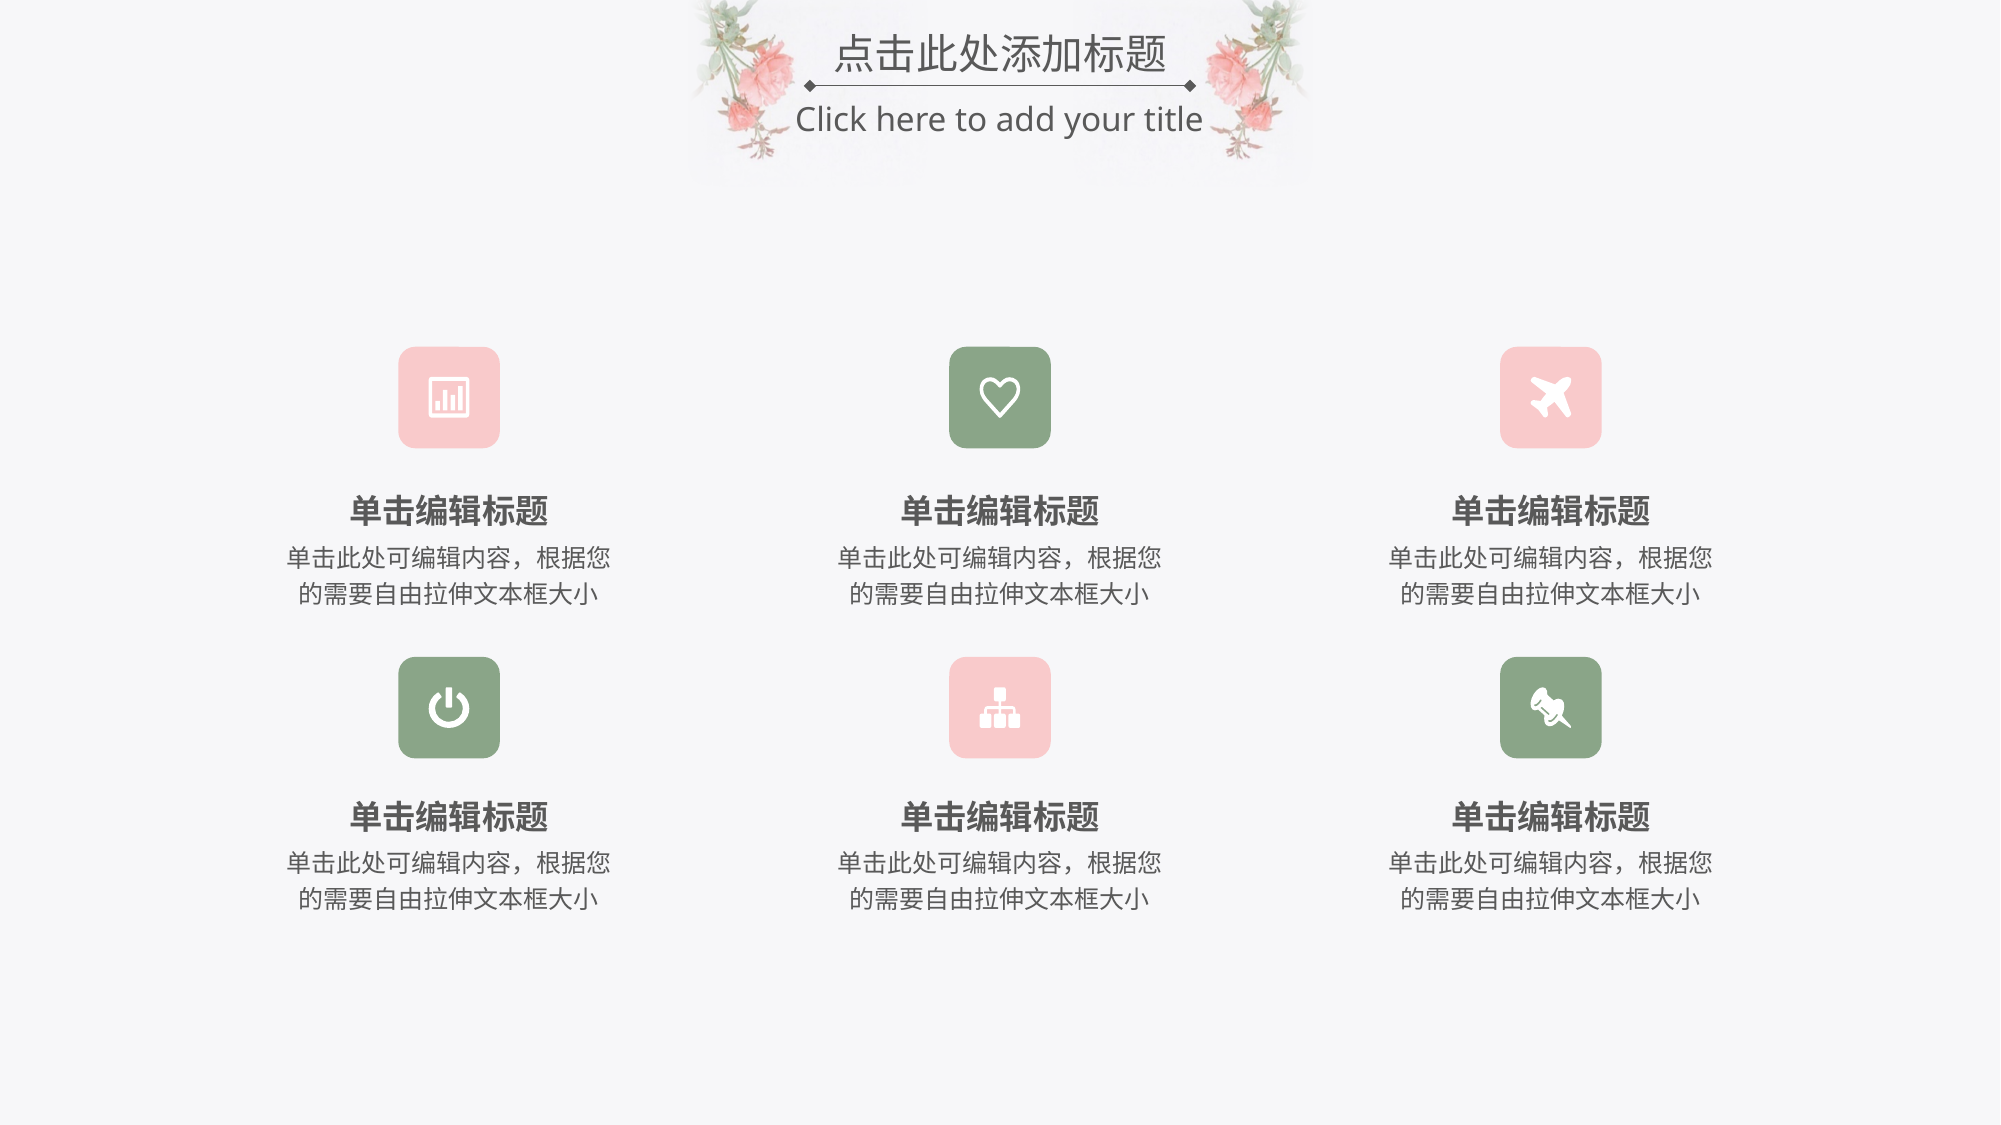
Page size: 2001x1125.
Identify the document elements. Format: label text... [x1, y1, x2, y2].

text_box [979, 687, 1021, 728]
text_box 单击此处可编辑内容，根据您的需要自由拉伸文本框大小 [275, 536, 623, 608]
text_box 单击此处可编辑内容，根据您的需要自由拉伸文本框大小 [826, 536, 1174, 608]
text_box [398, 346, 500, 449]
text_box [1500, 346, 1602, 449]
text_box 单击编辑标题 [1443, 482, 1659, 531]
text_box [397, 655, 501, 760]
text_box [1530, 376, 1572, 418]
text_box 单击编辑标题 [341, 482, 557, 531]
text_box 单击此处可编辑内容，根据您的需要自由拉伸文本框大小 [826, 841, 1174, 914]
text_box 单击编辑标题 [892, 788, 1108, 836]
text_box 单击此处可编辑内容，根据您的需要自由拉伸文本框大小 [1377, 536, 1725, 608]
text_box [445, 687, 453, 708]
text_box 单击编辑标题 [892, 482, 1108, 531]
text_box [1530, 687, 1571, 728]
picture [1071, 0, 1314, 188]
text_box 单击此处可编辑内容，根据您的需要自由拉伸文本框大小 [275, 841, 623, 914]
text_box [949, 656, 1051, 759]
text_box [428, 376, 470, 418]
text_box Click here to add your title [929, 90, 1071, 146]
text_box 单击编辑标题 [341, 788, 557, 836]
text_box [428, 692, 470, 728]
text_box [979, 377, 1021, 418]
text_box 点击此处添加标题 [929, 20, 1071, 85]
text_box [948, 345, 1052, 450]
text_box 单击此处可编辑内容，根据您的需要自由拉伸文本框大小 [1377, 841, 1725, 914]
text_box [1499, 655, 1603, 760]
text_box 单击编辑标题 [1443, 788, 1659, 836]
picture [686, 0, 929, 188]
